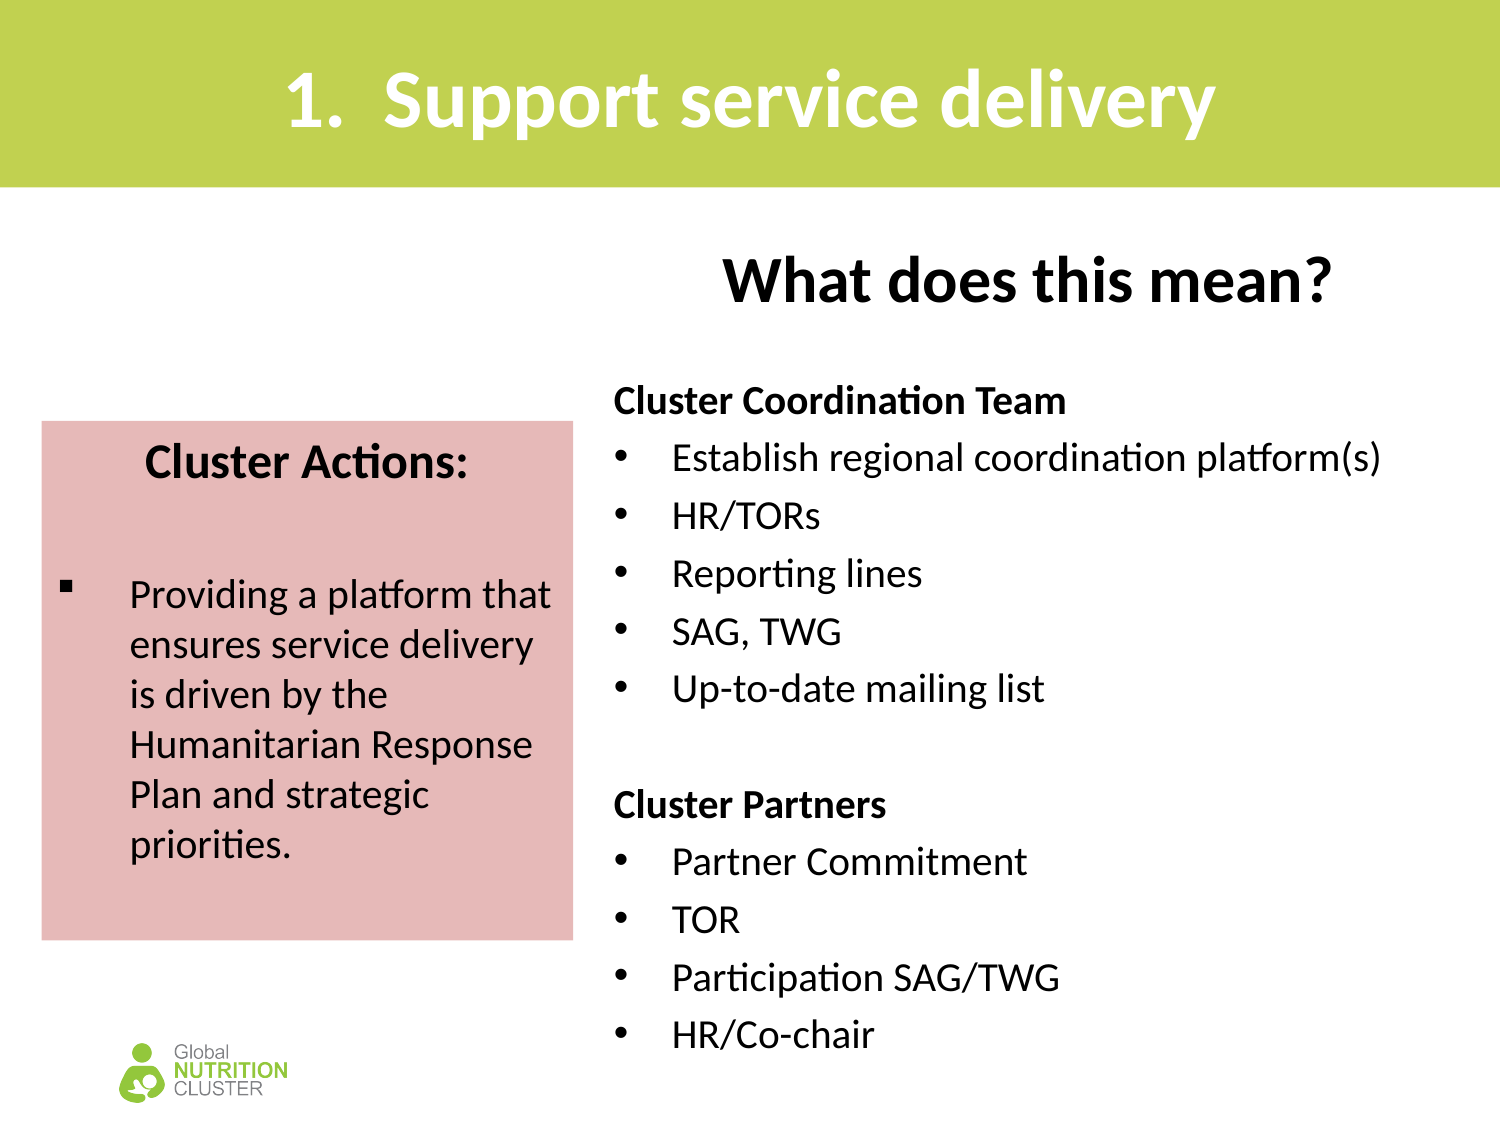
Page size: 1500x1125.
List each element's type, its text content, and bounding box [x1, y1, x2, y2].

list Cluster Actions: Providing a platform that ensures service delivery is driven by the Humanitarian Response Plan and strategic priorities. [41, 420, 574, 941]
title 1. Support service delivery [0, 0, 1500, 188]
list What does this mean? Cluster Coordination Team Establish regional coordination platform(s) HR/TORs Reporting lines SAG, TWG Up-to-date mailing list Cluster Partners Partner Commitment TOR Participation SAG/TWG HR/Co-chair [599, 228, 1459, 1065]
picture [119, 1043, 287, 1103]
